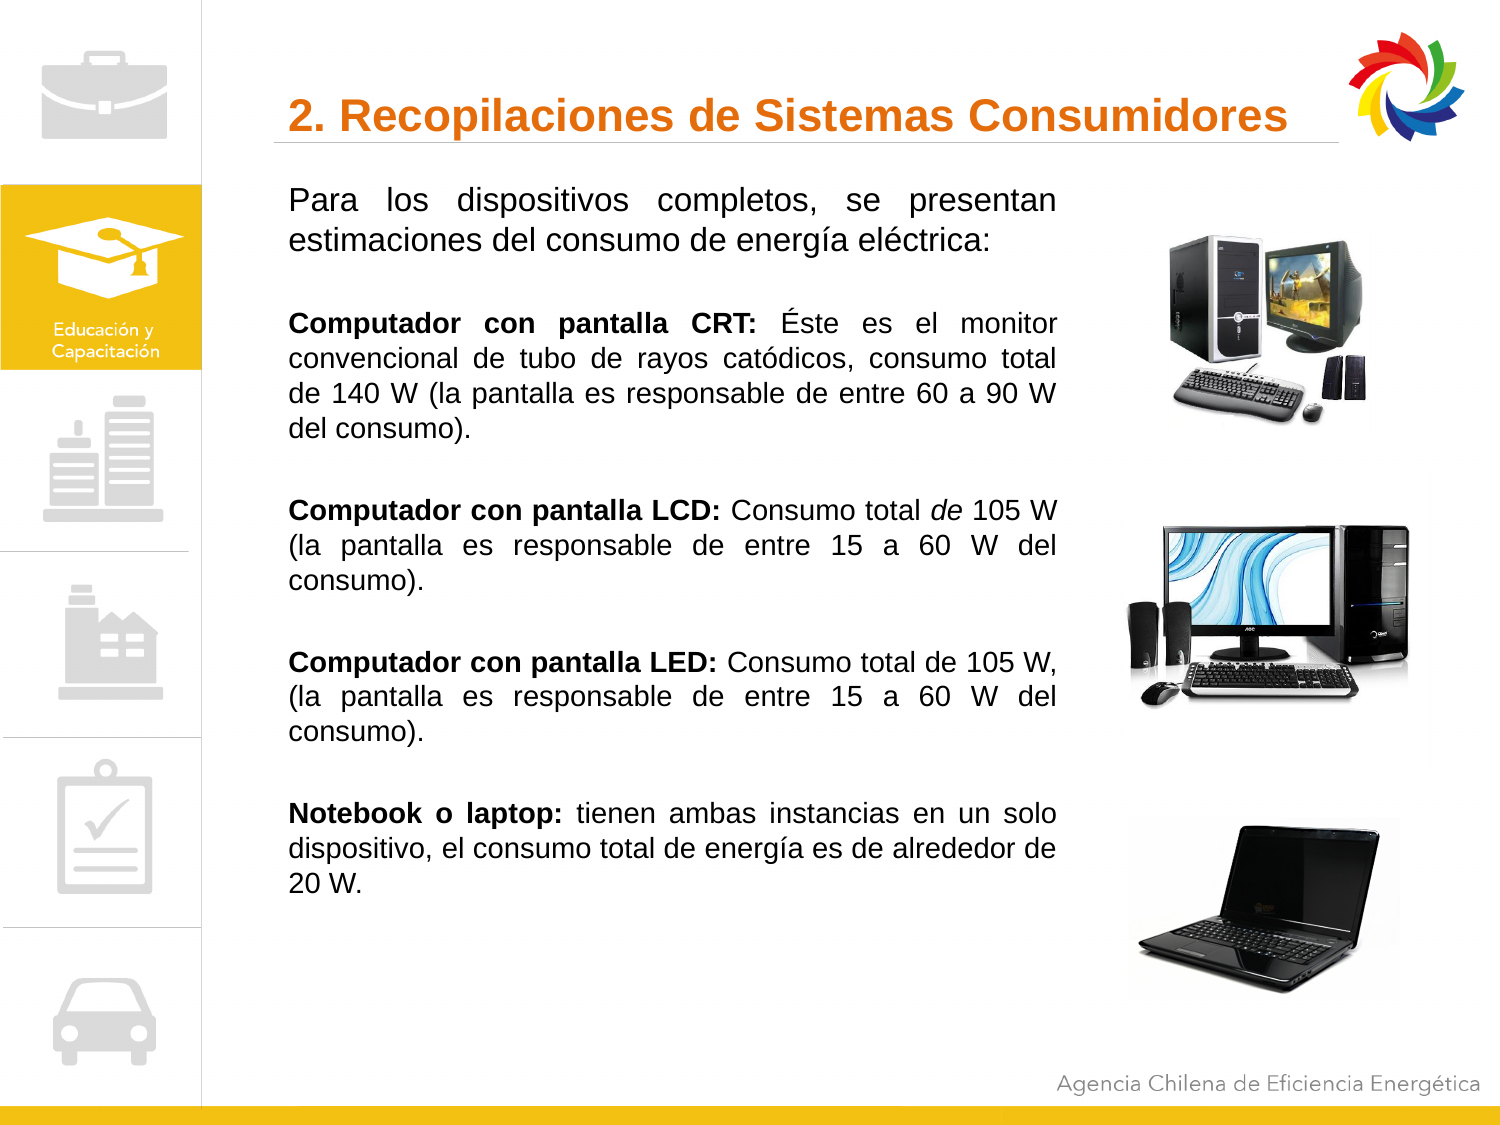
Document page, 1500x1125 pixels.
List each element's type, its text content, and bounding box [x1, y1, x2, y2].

picture [0, 0, 1500, 1125]
title 2. Recopilaciones de Sistemas Consumidores [273, 78, 1353, 146]
list Para los dispositivos completos, se presentan estimaciones del consumo de energía eléctrica: Computador con pantalla CRT: Éste es el monitor convencional de tubo de rayos catódicos, consumo total de 140 W (la pantalla es responsable de entre 60 a 90 W del consumo). Computador con pantalla LCD: Consumo total de 105 W (la pantalla es responsable de entre 15 a 60 W del consumo). Computador con pantalla LED: Consumo total de 105 W, (la pantalla es responsable de entre 15 a 60 W del consumo). Notebook o laptop: tienen ambas instancias en un solo dispositivo, el consumo total de energía es de alrededor de 20 W. [273, 170, 1073, 1065]
